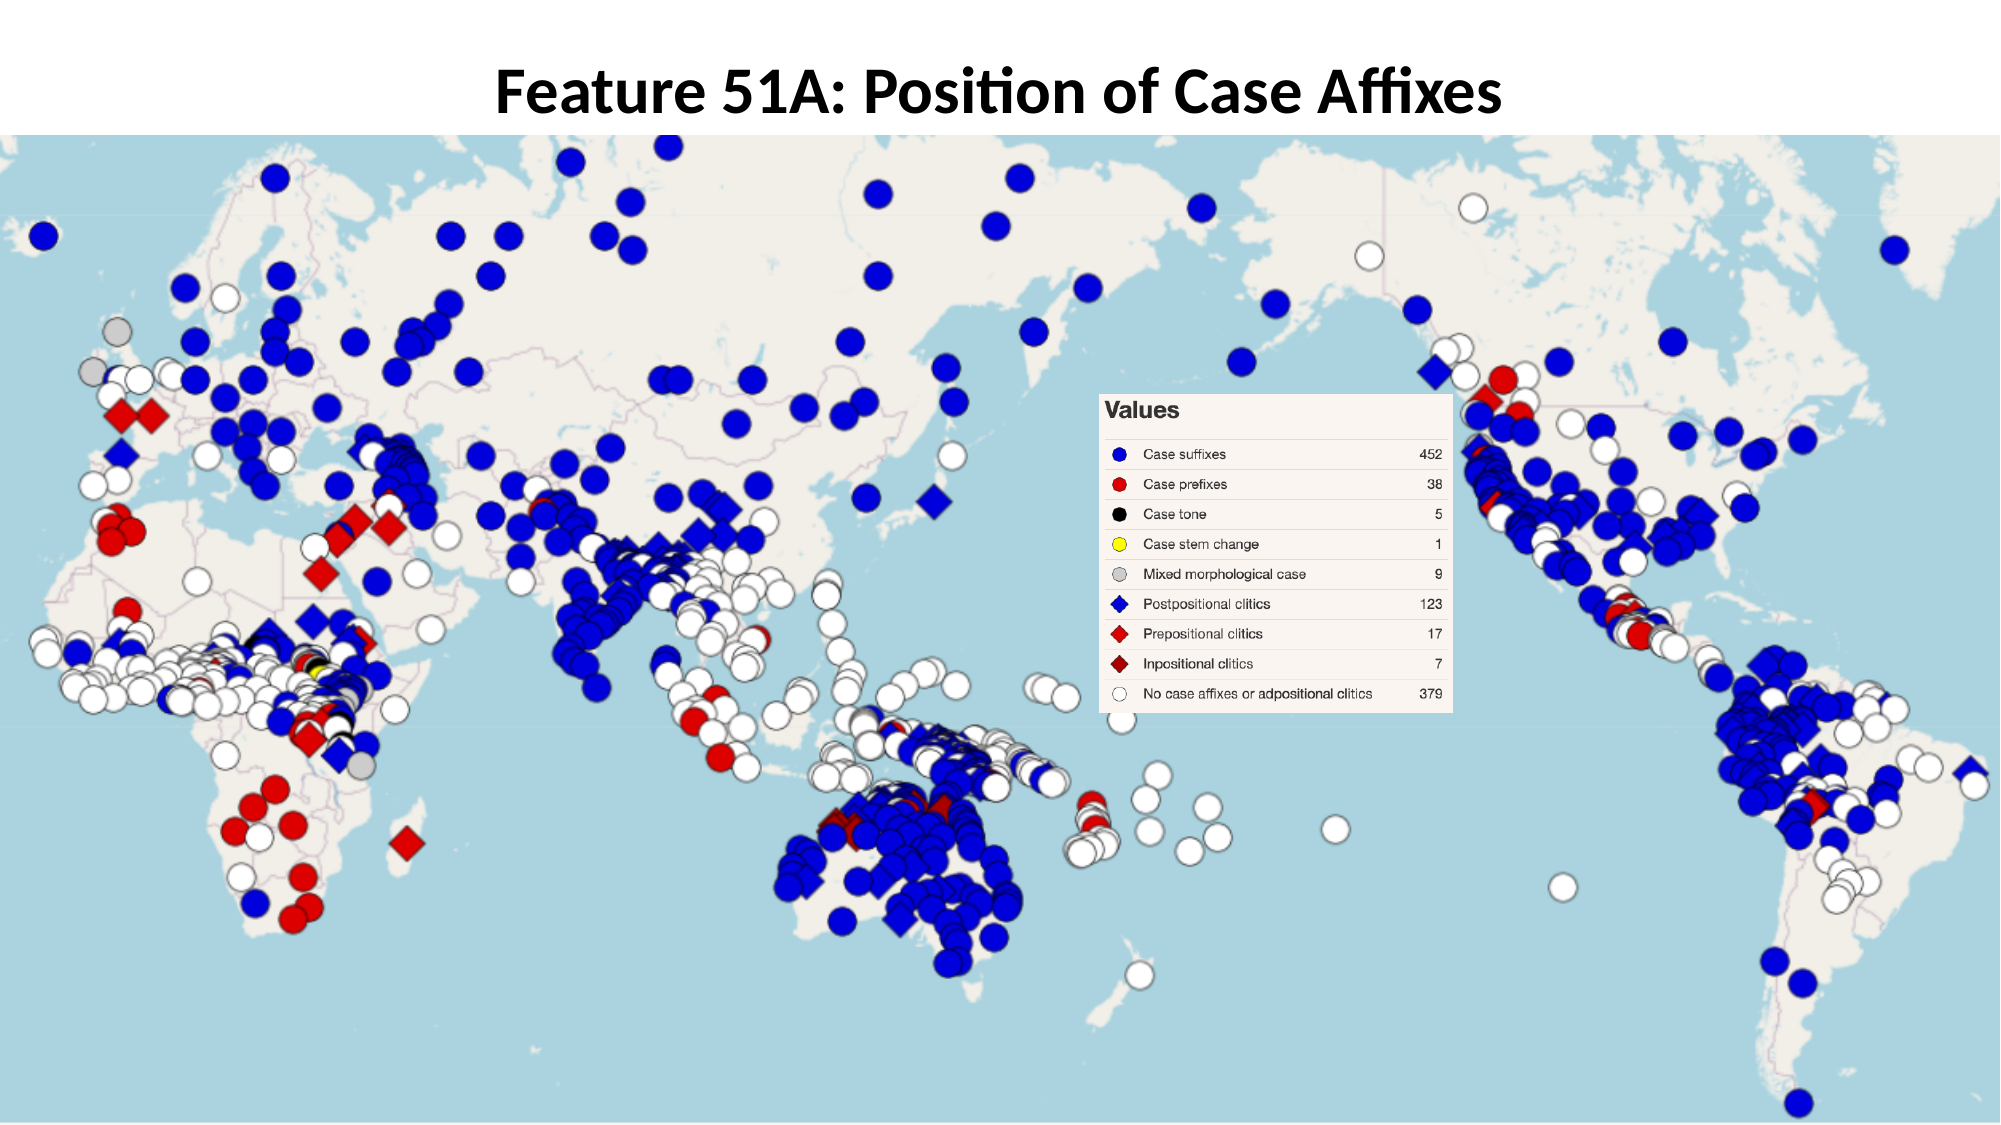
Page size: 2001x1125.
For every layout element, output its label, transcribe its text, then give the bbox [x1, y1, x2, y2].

text_box Feature 51A: Position of Case Affixes [481, 39, 1519, 134]
picture [0, 135, 2000, 1125]
